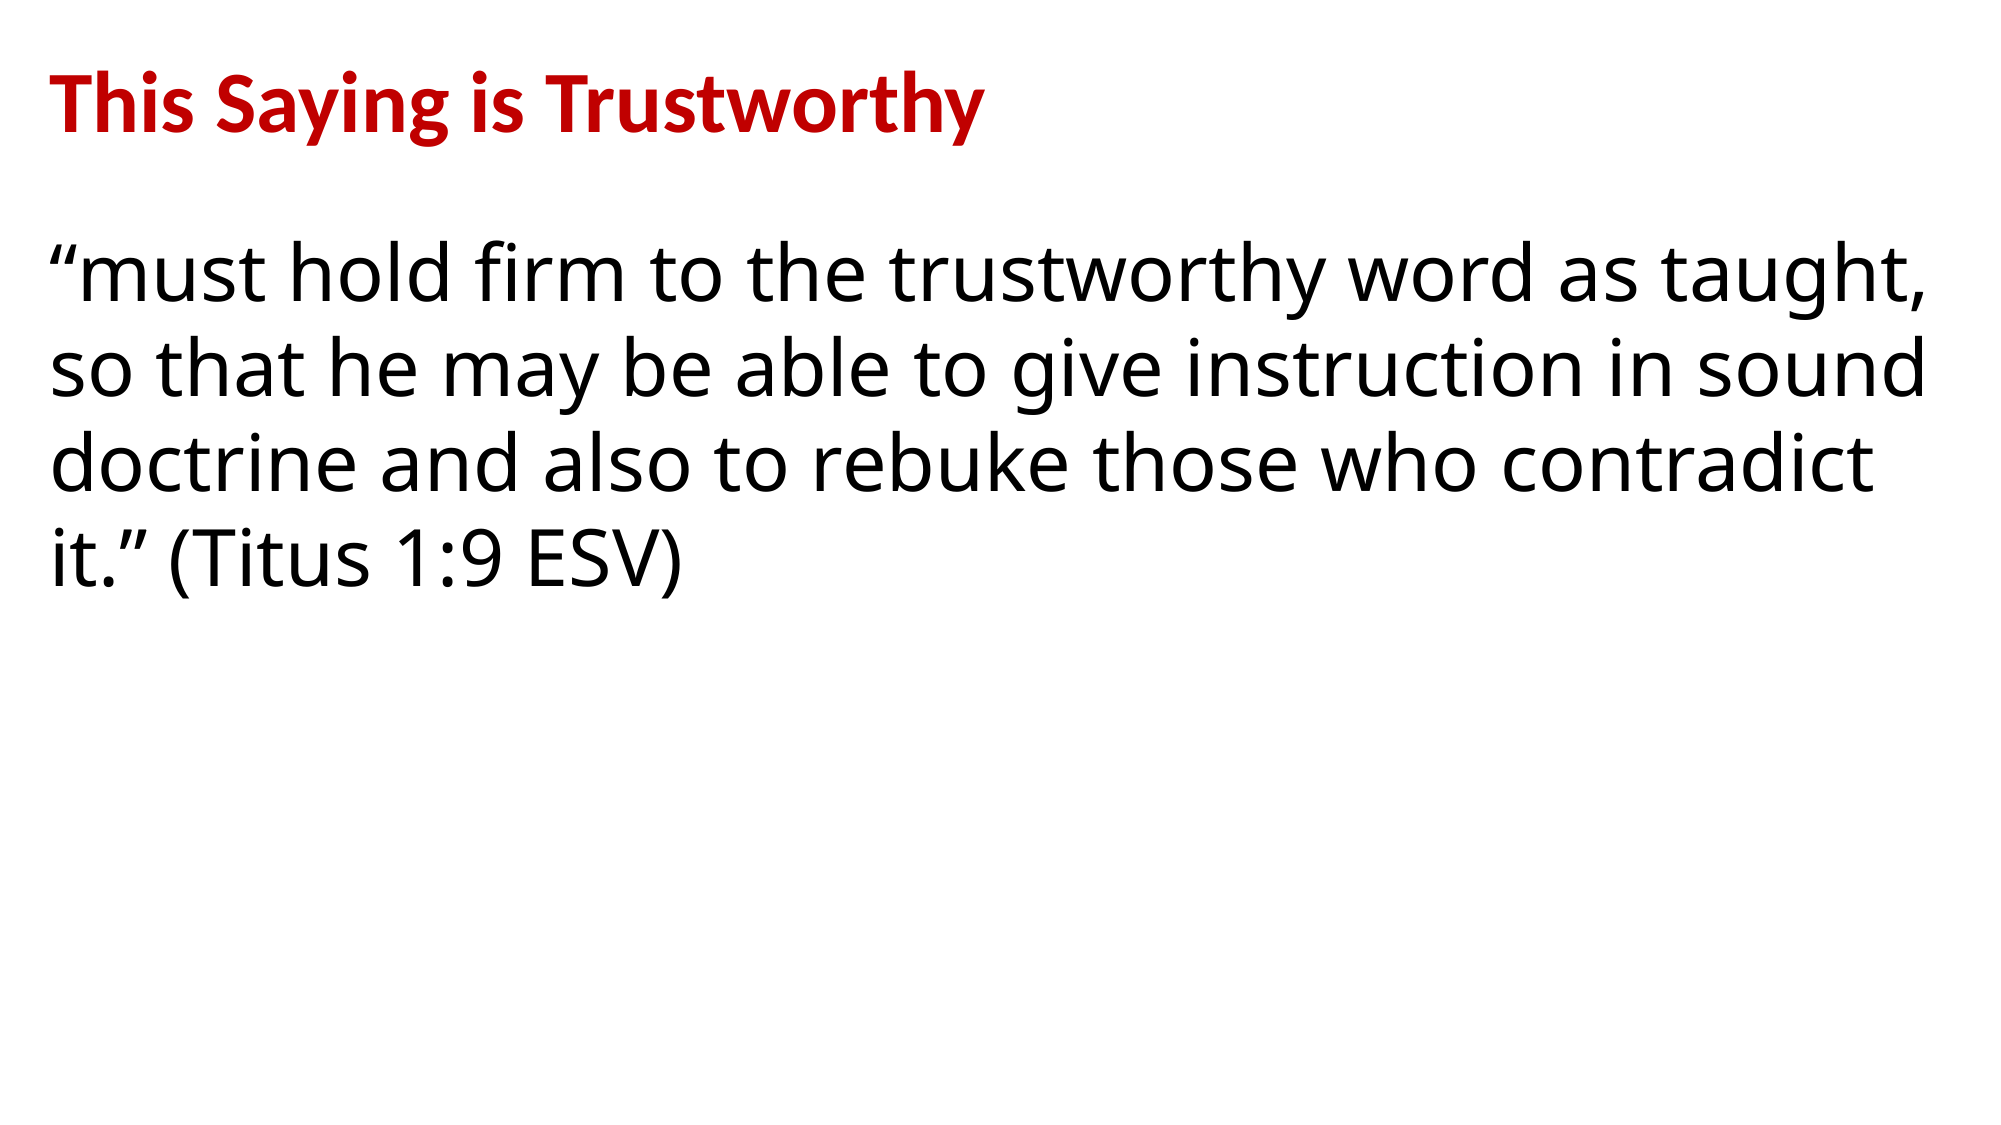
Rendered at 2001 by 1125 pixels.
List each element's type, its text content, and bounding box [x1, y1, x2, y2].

text_box “must hold firm to the trustworthy word as taught, so that he may be able to give instruction in sound doctrine and also to rebuke those who contradict it.” (Titus 1:9 ESV) [34, 215, 2000, 610]
text_box This Saying is Trustworthy [34, 37, 1786, 158]
